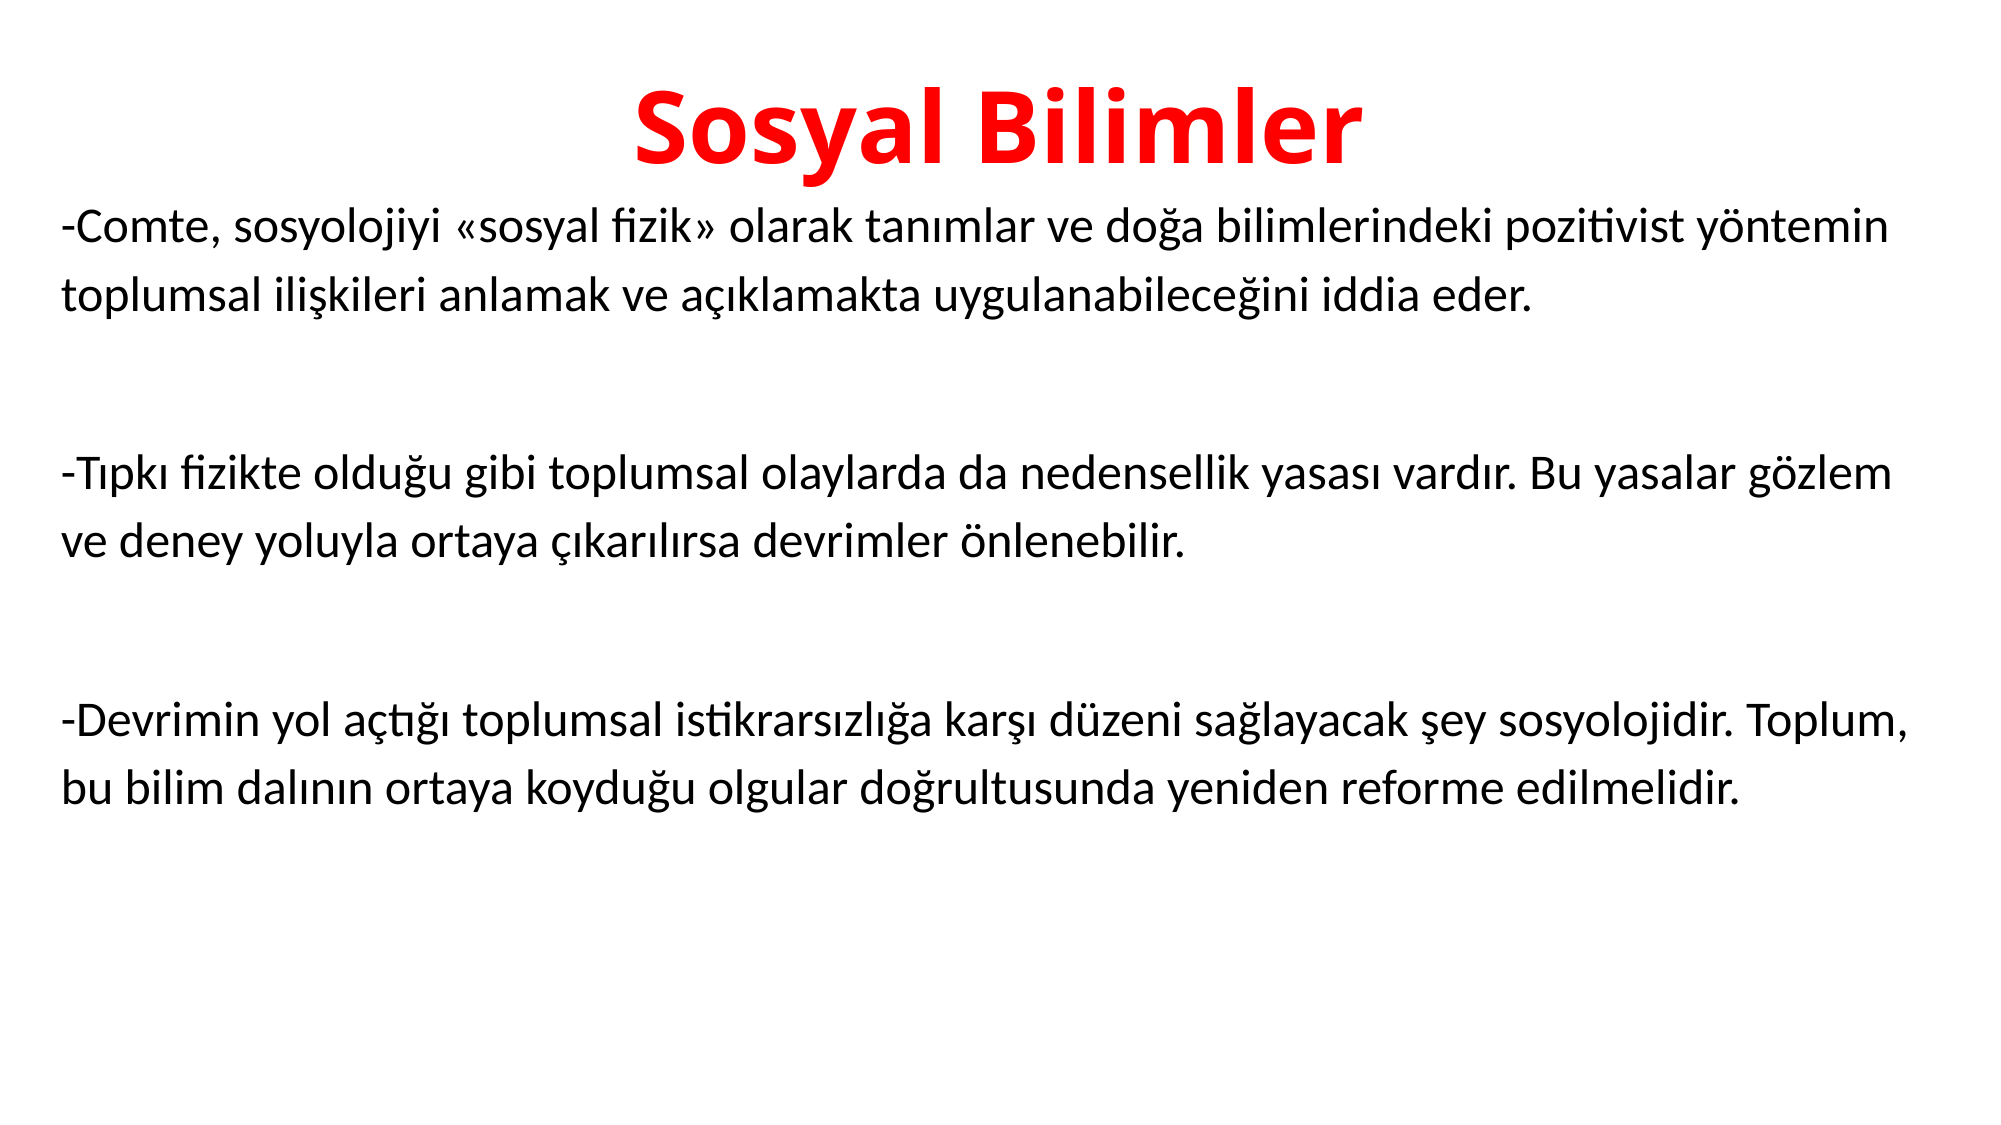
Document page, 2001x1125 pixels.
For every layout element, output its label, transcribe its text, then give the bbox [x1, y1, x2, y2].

title Sosyal Bilimler [137, 59, 1863, 176]
list -Comte, sosyolojiyi «sosyal fizik» olarak tanımlar ve doğa bilimlerindeki pozitivist yöntemin toplumsal ilişkileri anlamak ve açıklamakta uygulanabileceğini iddia eder. -Tıpkı fizikte olduğu gibi toplumsal olaylarda da nedensellik yasası vardır. Bu yasalar gözlem ve deney yoluyla ortaya çıkarılırsa devrimler önlenebilir. -Devrimin yol açtığı toplumsal istikrarsızlığa karşı düzeni sağlayacak şey sosyolojidir. Toplum, bu bilim dalının ortaya koyduğu olgular doğrultusunda yeniden reforme edilmelidir. [45, 176, 1954, 1065]
